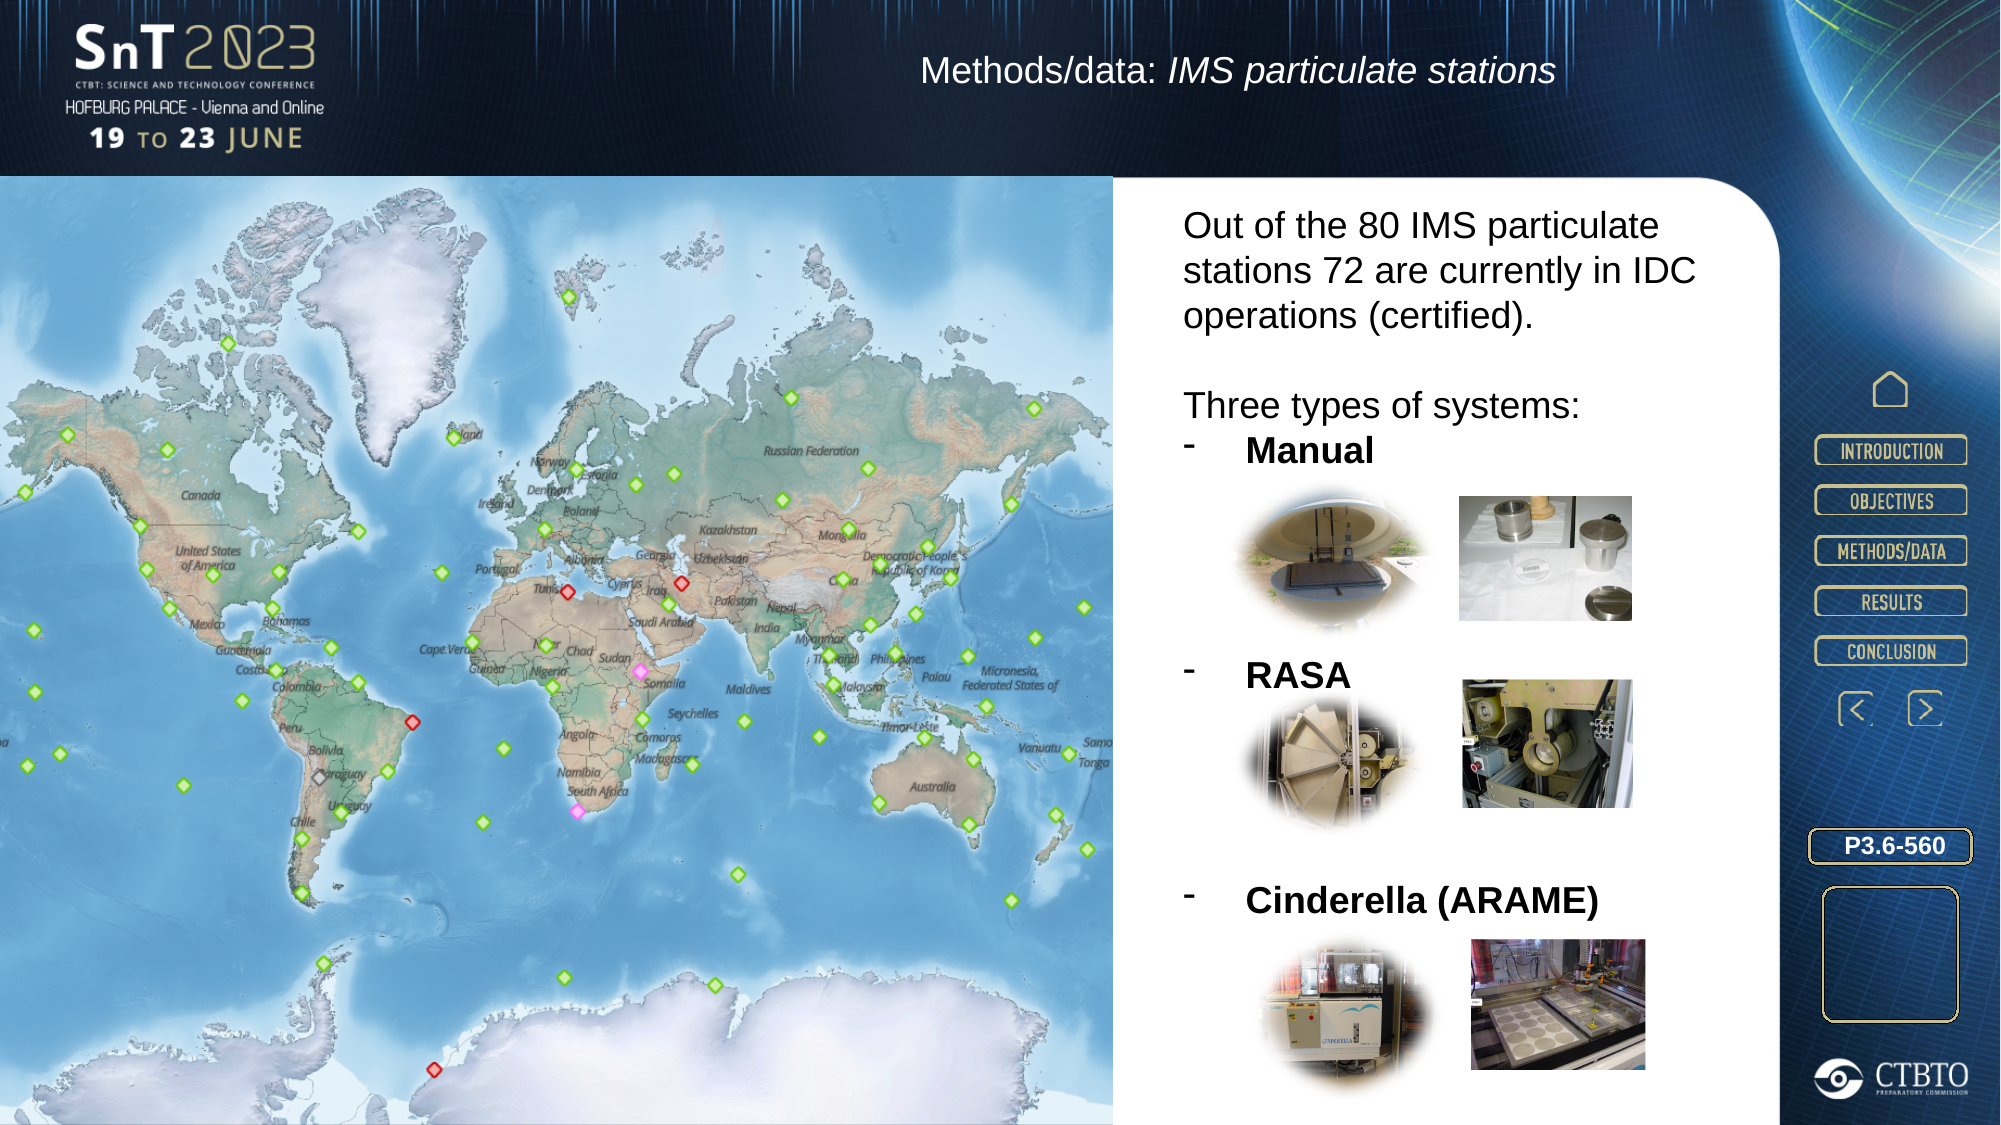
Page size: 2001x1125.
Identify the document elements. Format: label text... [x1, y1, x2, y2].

text_box Out of the 80 IMS particulate stations 72 are currently in IDC operations (certified). Three types of systems: Manual RASA Cinderella (ARAME) [1168, 193, 1738, 929]
text_box Methods/data: IMS particulate stations [462, 38, 1976, 98]
text_box P3.6-560 [1769, 833, 2000, 868]
picture [0, 0, 2001, 1125]
